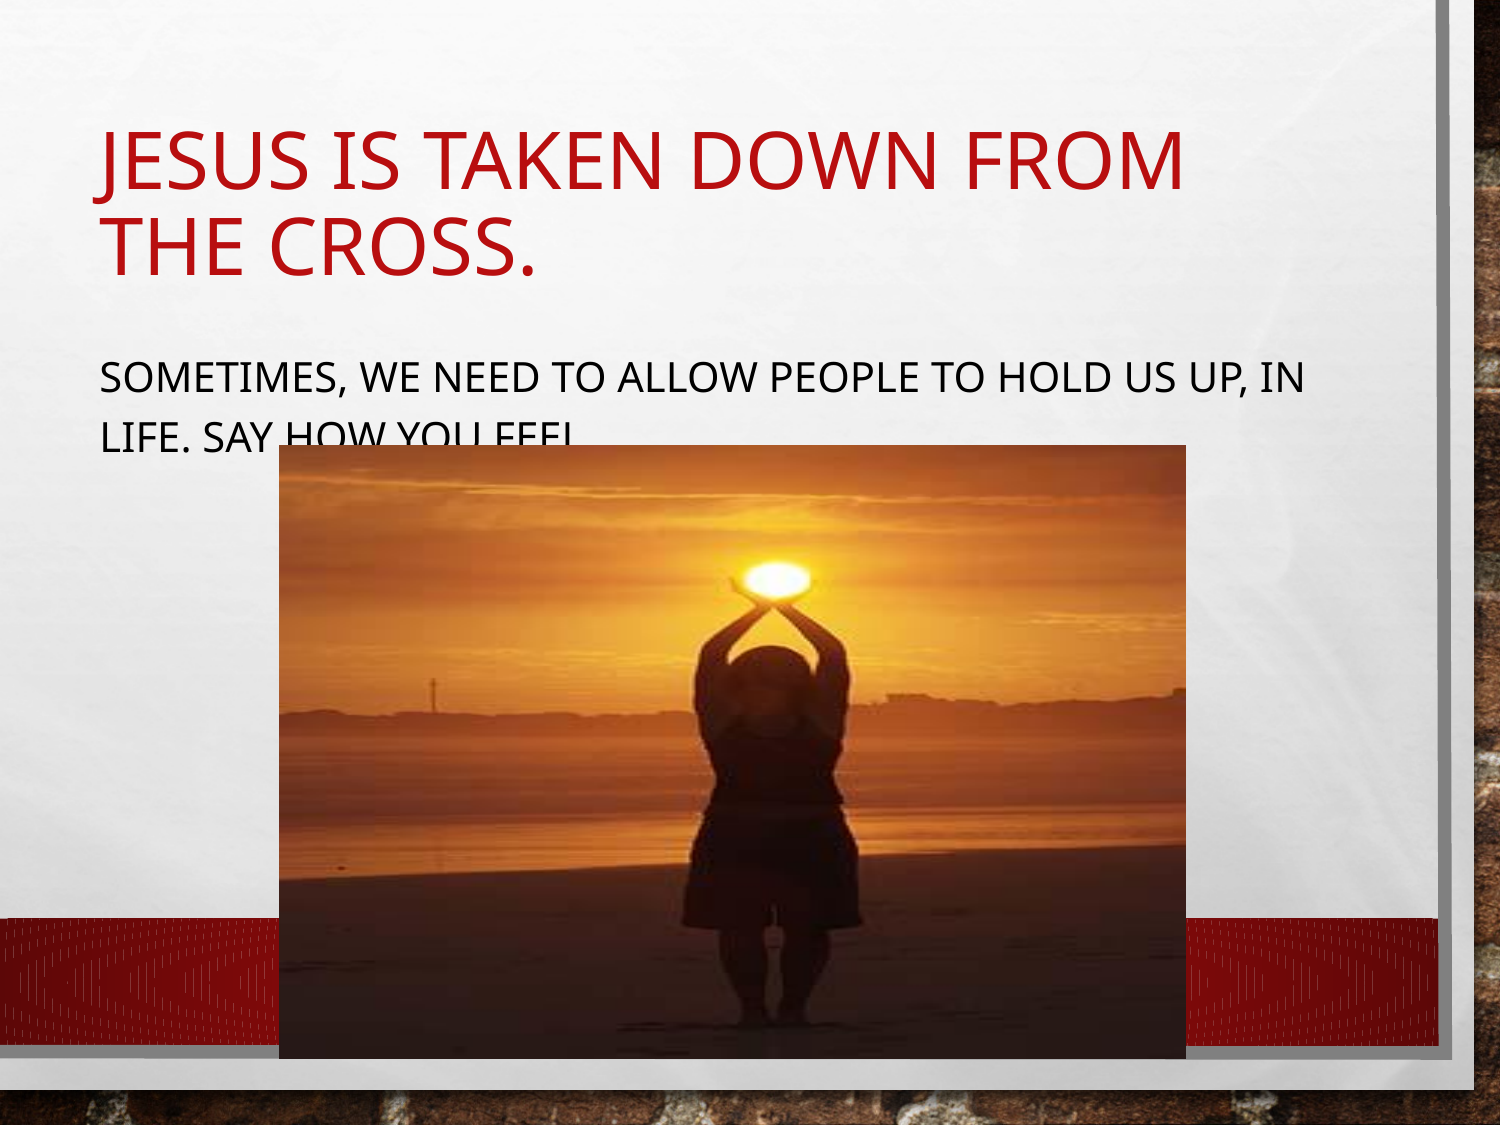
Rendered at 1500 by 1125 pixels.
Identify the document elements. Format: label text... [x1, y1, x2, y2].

picture [0, 0, 1500, 1125]
list Sometimes, we need to allow people to hold us up, in life. Say how you feel. [84, 0, 1364, 882]
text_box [277, 444, 1216, 1087]
